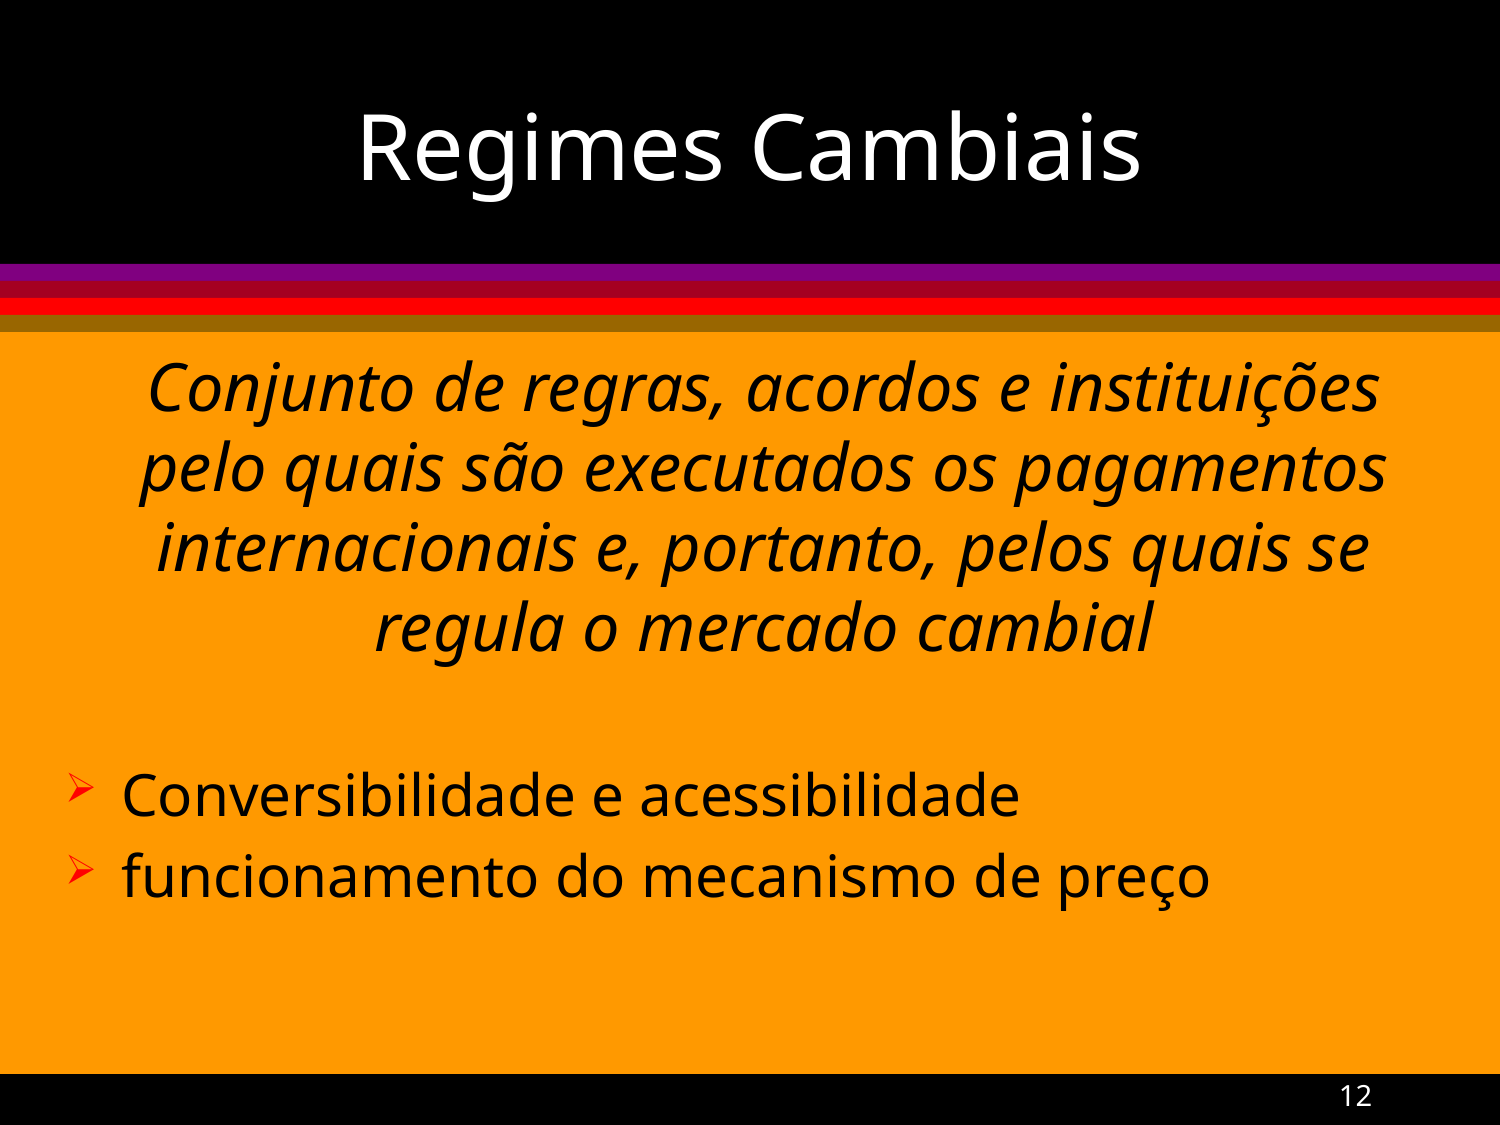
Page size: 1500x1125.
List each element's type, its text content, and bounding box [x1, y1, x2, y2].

slide_number 12 [1074, 1062, 1388, 1125]
list Conjunto de regras, acordos e instituições pelo quais são executados os pagamentos internacionais e, portanto, pelos quais se regula o mercado cambial Conversibilidade e acessibilidade funcionamento do mecanismo de preço [49, 337, 1424, 1051]
title Regimes Cambiais [49, 24, 1451, 263]
footer A Gremaud [512, 1062, 988, 1125]
